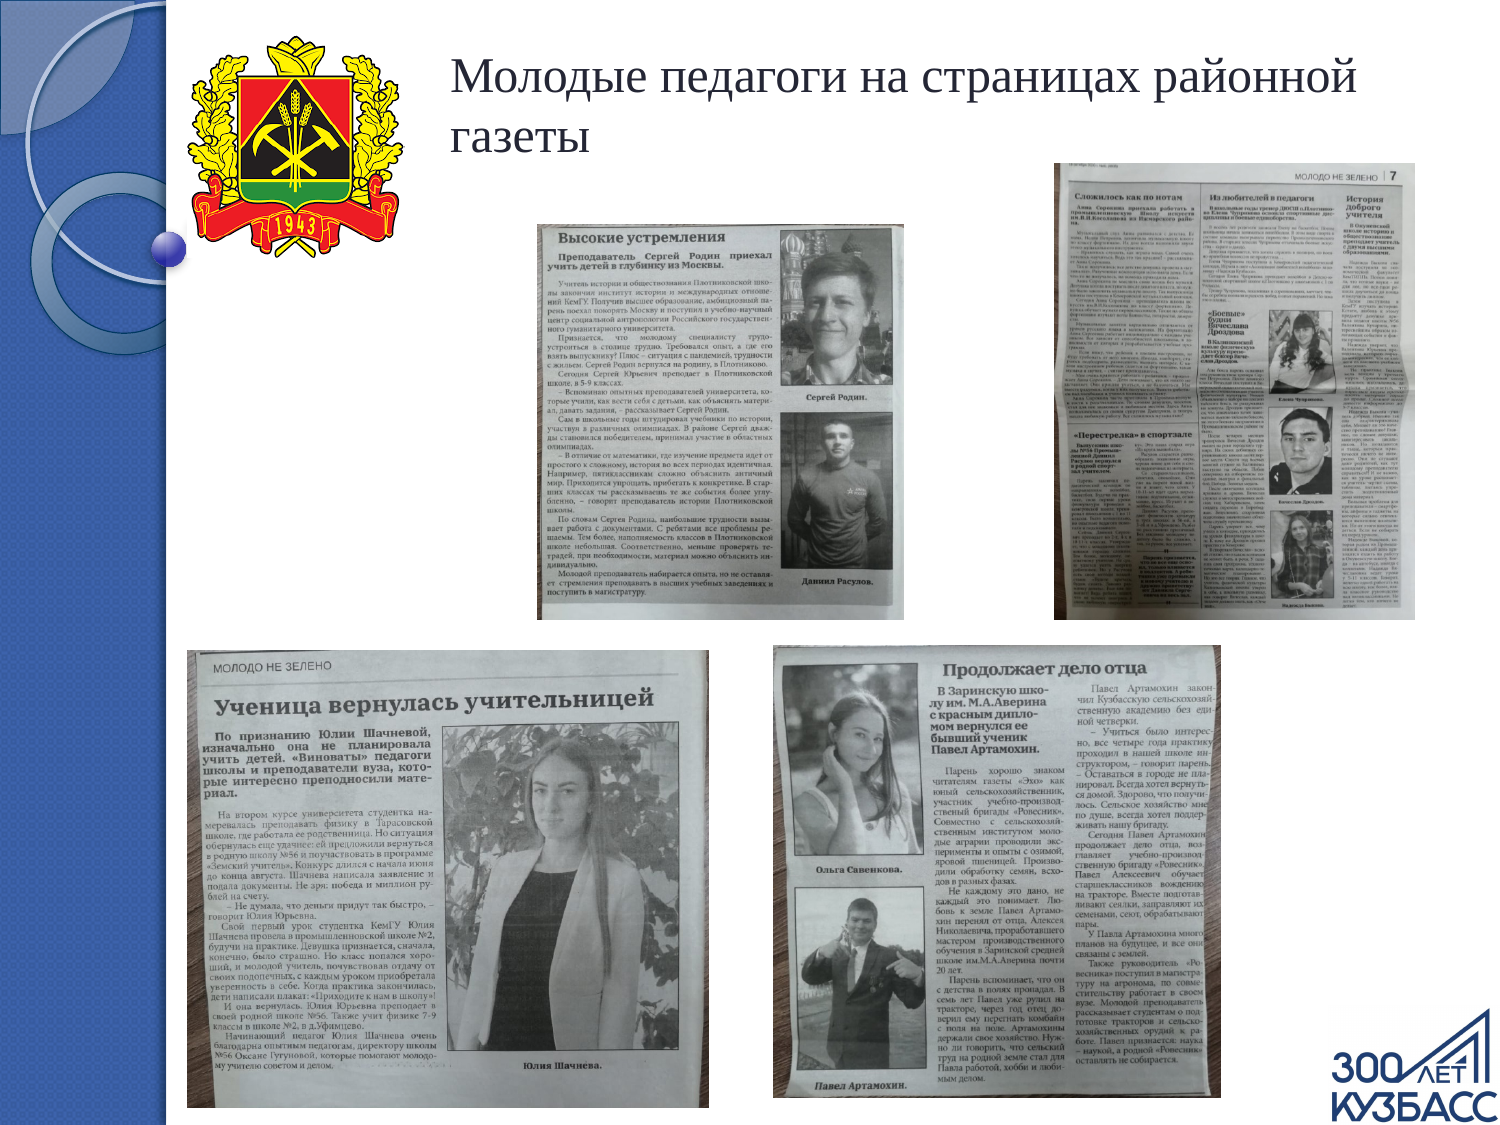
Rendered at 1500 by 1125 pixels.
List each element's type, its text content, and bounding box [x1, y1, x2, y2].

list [187, 650, 709, 1108]
title [234, 59, 431, 301]
subtitle Молодые педагоги на страницах районной газеты [431, 42, 1483, 331]
picture [187, 34, 405, 259]
picture [1328, 1005, 1500, 1125]
picture [773, 644, 1221, 1098]
picture [1054, 162, 1415, 620]
picture [537, 224, 904, 620]
